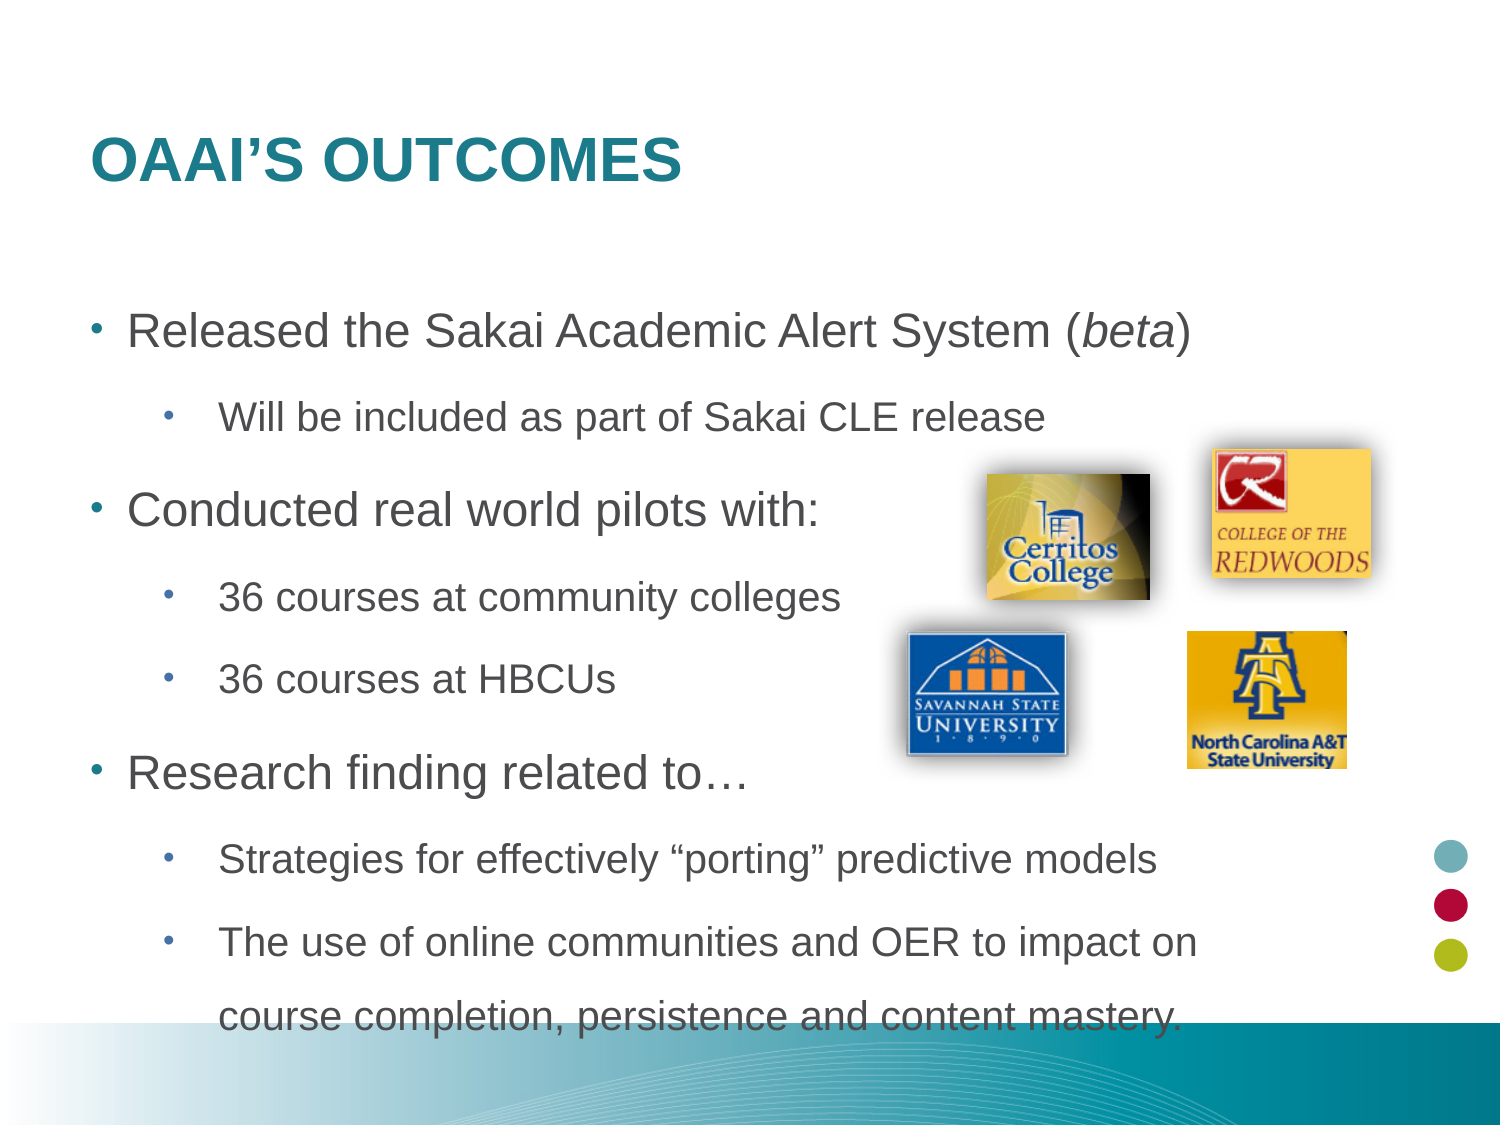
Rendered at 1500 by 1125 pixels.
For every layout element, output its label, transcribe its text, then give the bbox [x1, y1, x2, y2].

picture [987, 474, 1151, 601]
picture [1430, 835, 1469, 979]
picture [0, 1023, 1500, 1125]
picture [905, 630, 1069, 757]
picture [1187, 630, 1347, 769]
list Released the Sakai Academic Alert System (beta) Will be included as part of Sakai CLE release Conducted real world pilots with: 36 courses at community colleges 36 courses at HBCUs Research finding related to… Strategies for effectively “porting” predictive models The use of online communities and OER to impact on course completion, persistence and content mastery. [74, 262, 1326, 1063]
picture [1212, 449, 1371, 579]
title OAAI’s Outcomes [75, 62, 1450, 250]
